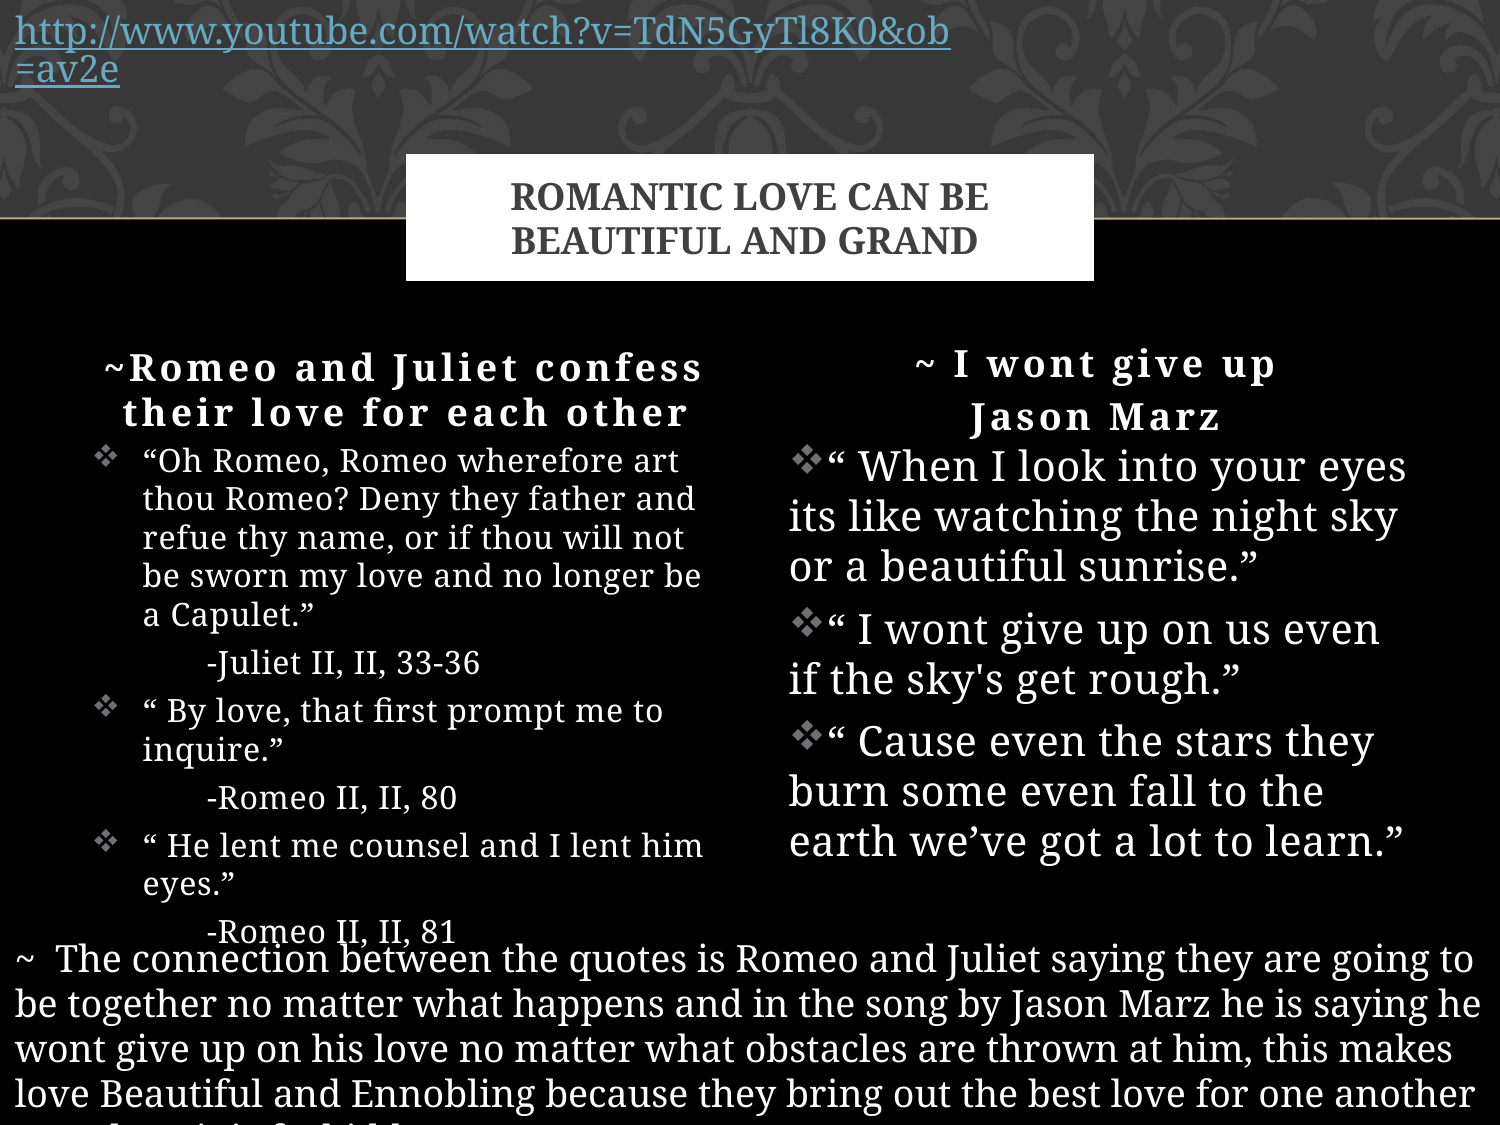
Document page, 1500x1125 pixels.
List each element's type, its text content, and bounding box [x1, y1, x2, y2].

text_box ~ The connection between the quotes is Romeo and Juliet saying they are going to be together no matter what happens and in the song by Jason Marz he is saying he wont give up on his love no matter what obstacles are thrown at him, this makes love Beautiful and Ennobling because they bring out the best love for one another even love it is forbidden. [0, 928, 1500, 1125]
text_box http://www.youtube.com/watch?v=TdN5GyTl8K0&ob=av2e [0, 0, 987, 66]
list ~ I wont give up Jason Marz [757, 323, 1433, 455]
list “ When I look into your eyes its like watching the night sky or a beautiful sunrise.” “ I wont give up on us even if the sky's get rough.” “ Cause even the stars they burn some even fall to the earth we’ve got a lot to learn.” [773, 432, 1434, 928]
title Romantic Love can be beautiful and grand [406, 154, 1094, 281]
list “Oh Romeo, Romeo wherefore art thou Romeo? Deny they father and refue thy name, or if thou will not be sworn my love and no longer be a Capulet.” -Juliet II, II, 33-36 “ By love, that first prompt me to inquire.” -Romeo II, II, 80 “ He lent me counsel and I lent him eyes.” -Romeo II, II, 81 [76, 455, 737, 928]
list ~Romeo and Juliet confess their love for each other [67, 323, 743, 455]
